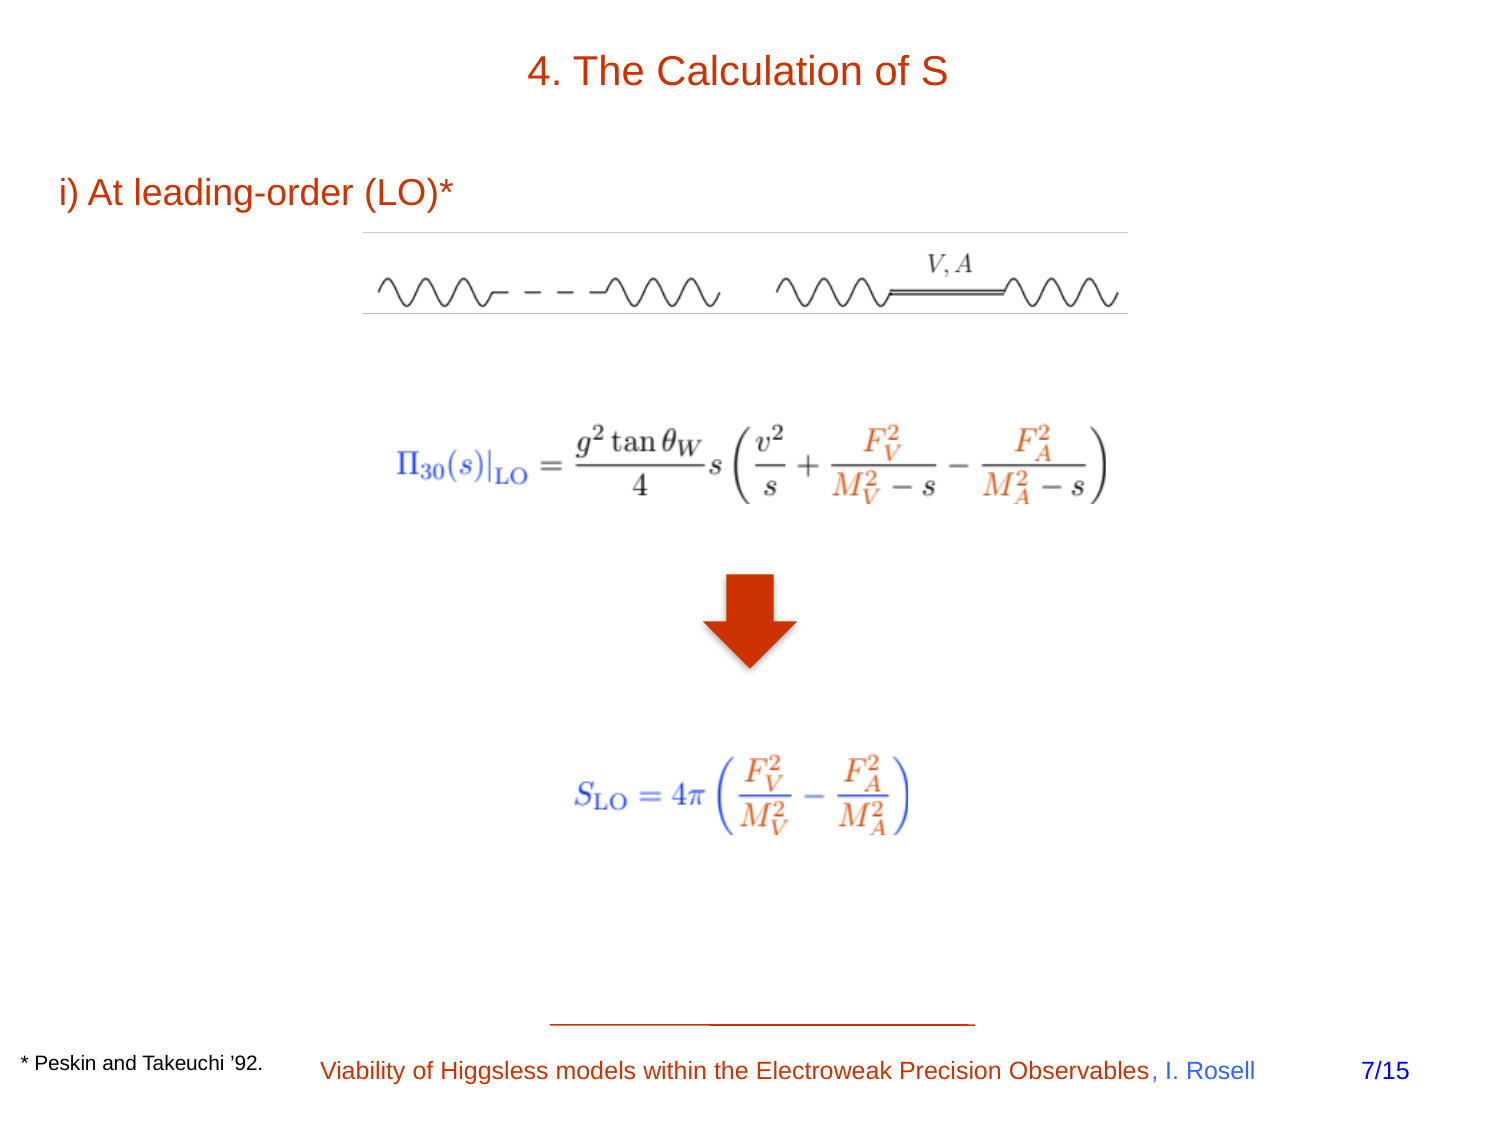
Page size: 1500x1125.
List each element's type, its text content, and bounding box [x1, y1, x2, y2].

text_box * Peskin and Takeuchi ’92. [5, 1041, 302, 1082]
text_box [702, 573, 798, 670]
picture [362, 231, 1129, 314]
picture [395, 421, 1107, 504]
picture [572, 752, 909, 835]
text_box i) At leading-order (LO)* [43, 160, 469, 221]
text_box 4. The Calculation of S [76, 36, 1400, 101]
footer Viability of Higgsless models within the Electroweak Precision Observables, I. Rosell [289, 1046, 1294, 1089]
slide_number 7/15 [1074, 1046, 1426, 1125]
